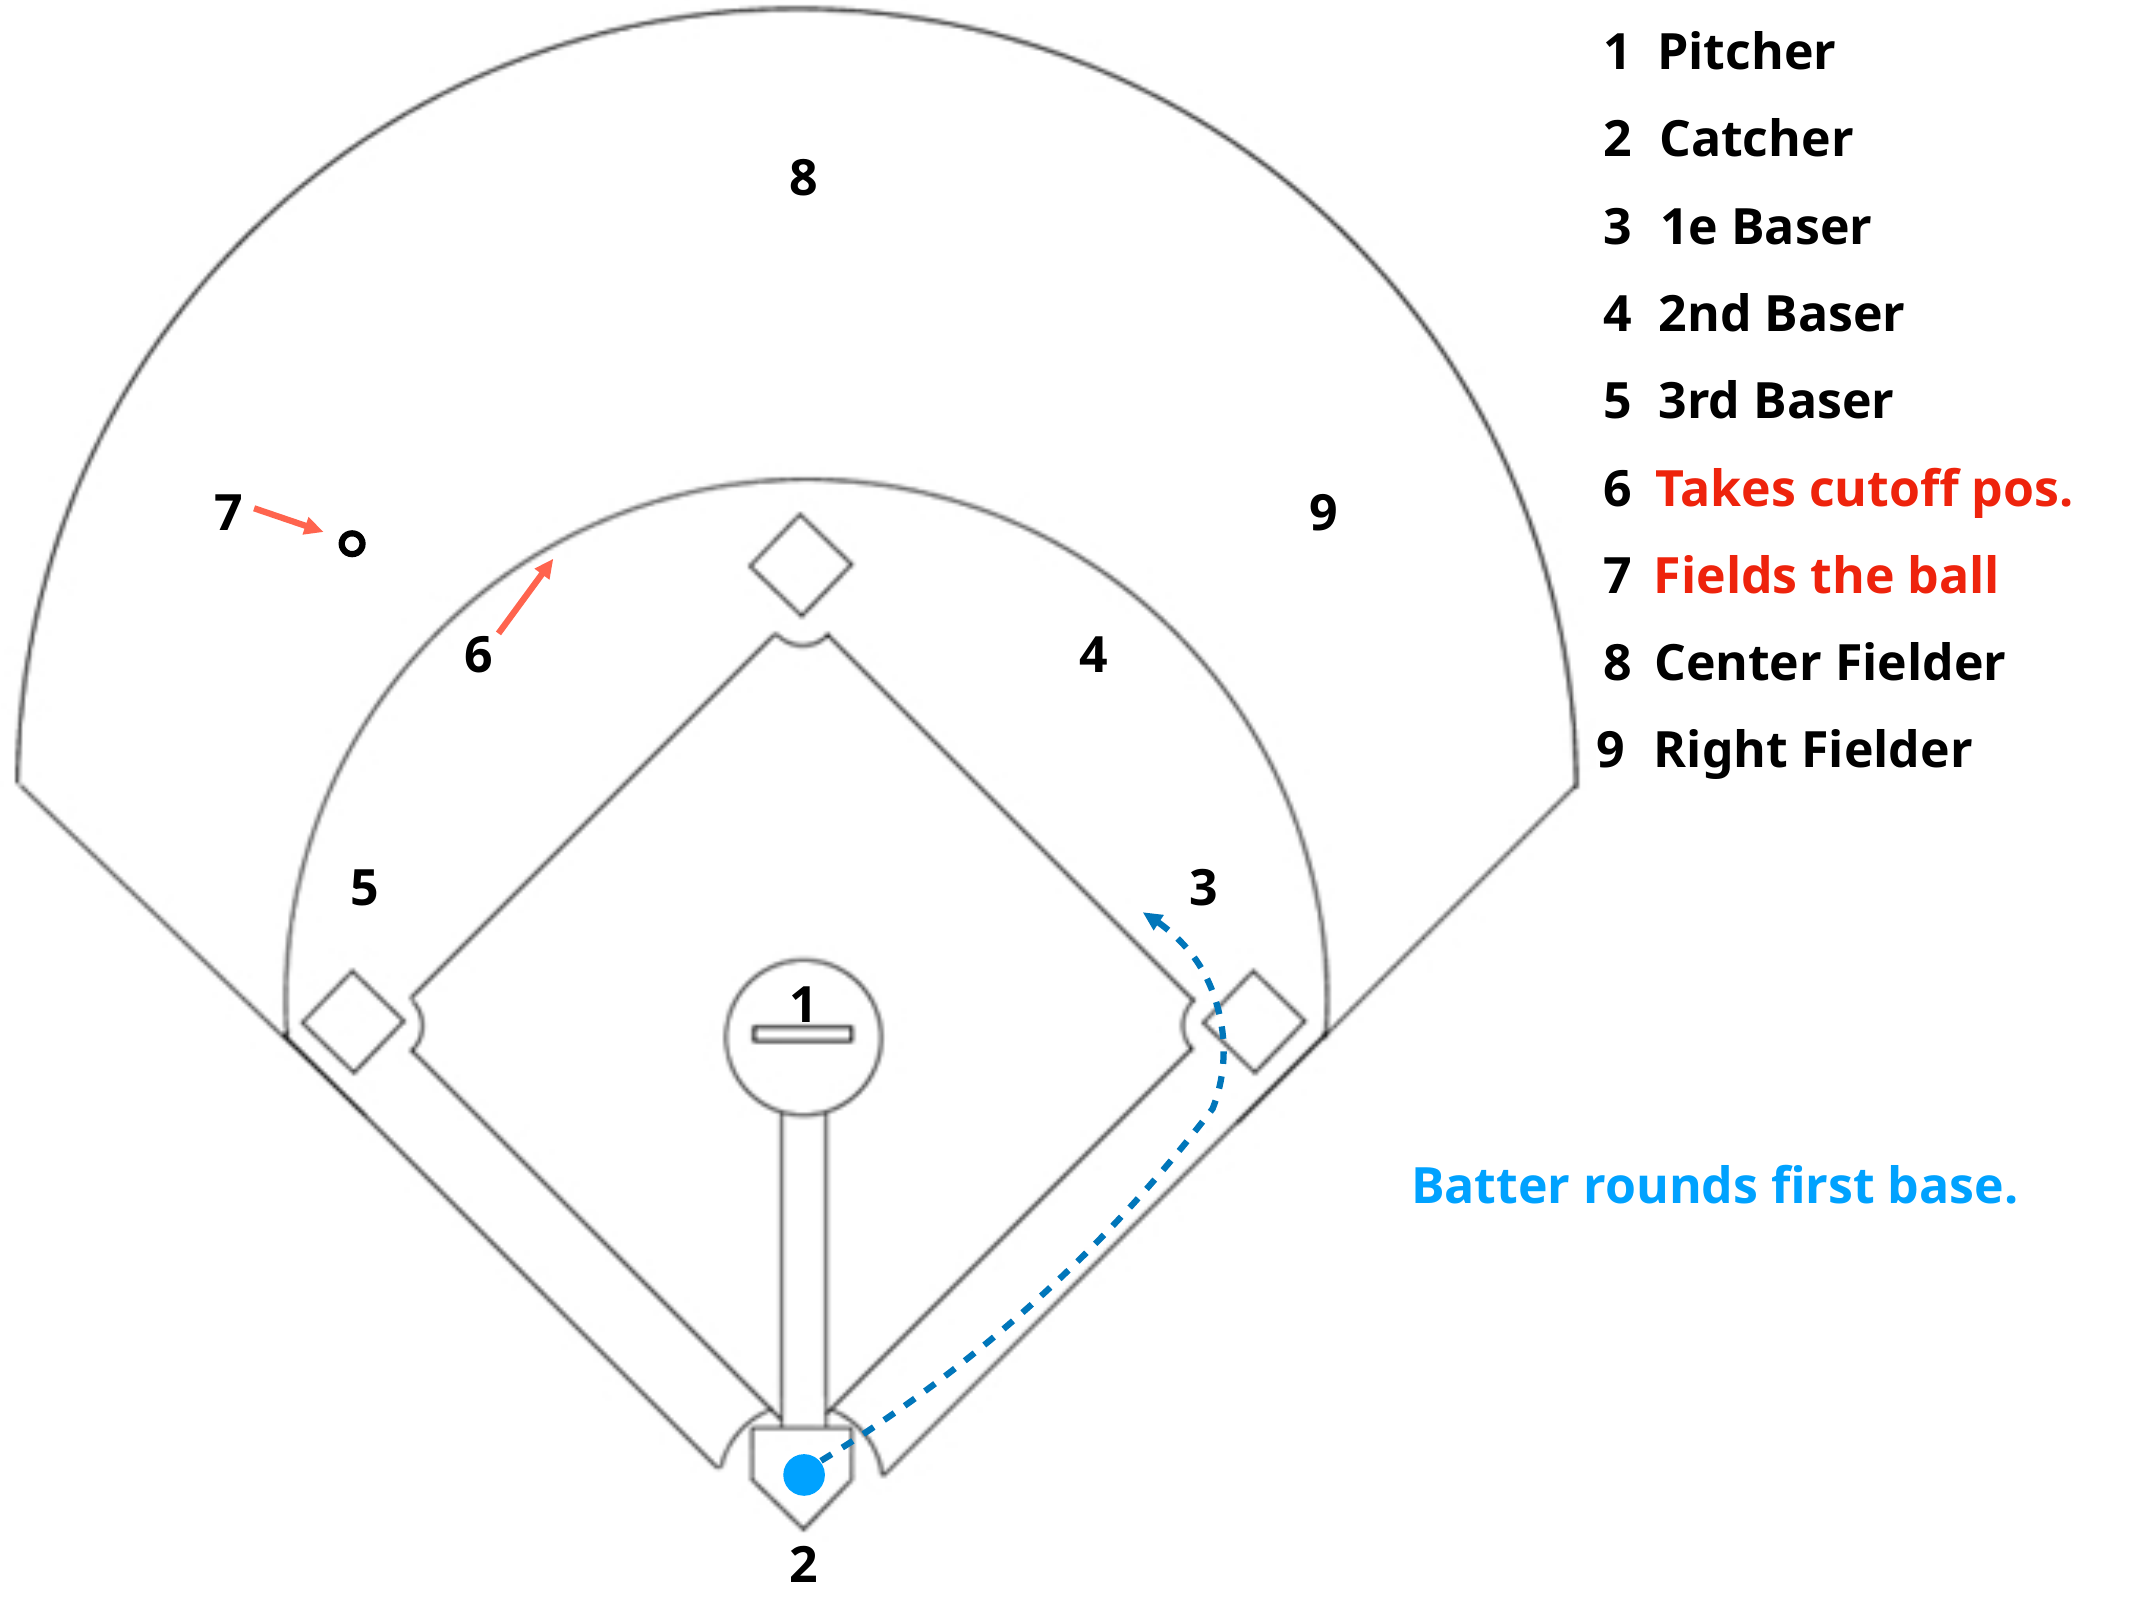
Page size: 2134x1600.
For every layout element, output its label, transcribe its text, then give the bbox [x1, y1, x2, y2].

text_box Fields the ball [1725, 535, 2009, 612]
text_box Right Fielder [1725, 709, 1982, 787]
text_box 1e Baser [1725, 185, 1881, 263]
text_box Center Fielder [1725, 622, 2016, 699]
text_box Pitcher [1725, 11, 1845, 88]
text_box Takes cutoff pos. [1725, 447, 2083, 525]
picture [0, 0, 1725, 1567]
text_box 3rd Baser [1725, 360, 1903, 437]
text_box 2 [781, 1567, 827, 1600]
text_box Catcher [1725, 98, 1863, 176]
text_box Batter rounds first base. [1725, 1145, 2028, 1222]
text_box 2nd Baser [1725, 273, 1914, 350]
